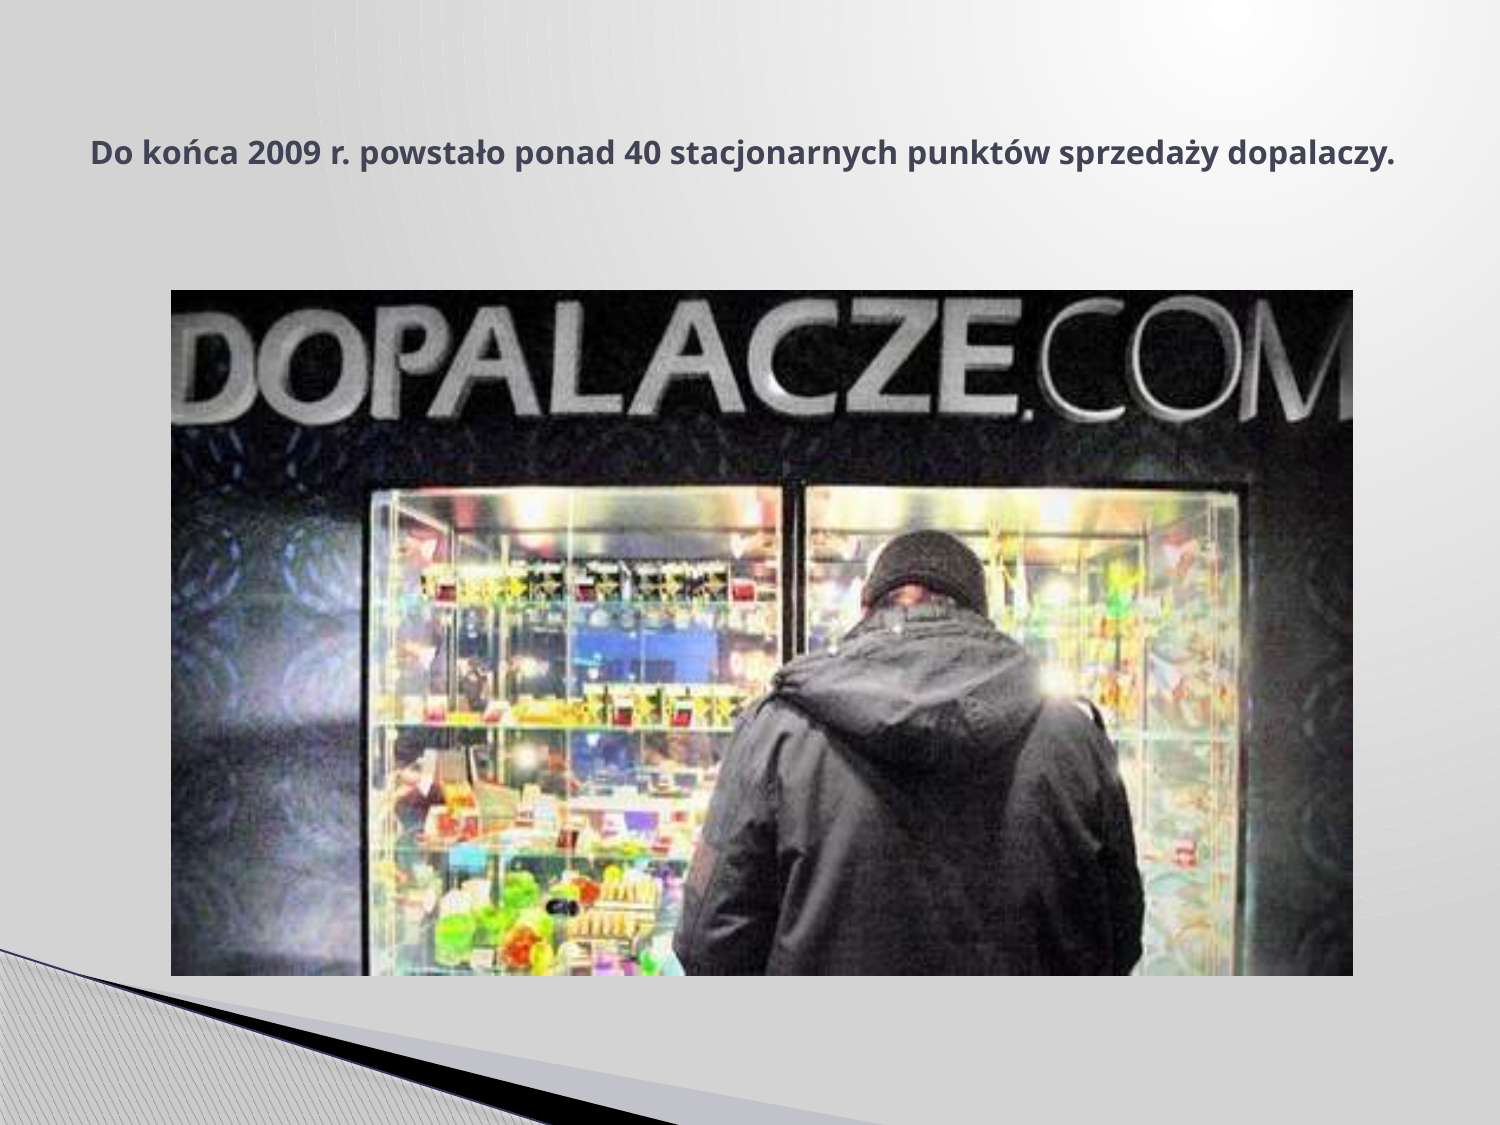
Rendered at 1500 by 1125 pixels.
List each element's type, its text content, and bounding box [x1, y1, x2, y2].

title Do końca 2009 r. powstało ponad 40 stacjonarnych punktów sprzedaży dopalaczy. [75, 45, 1425, 233]
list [170, 290, 1353, 977]
